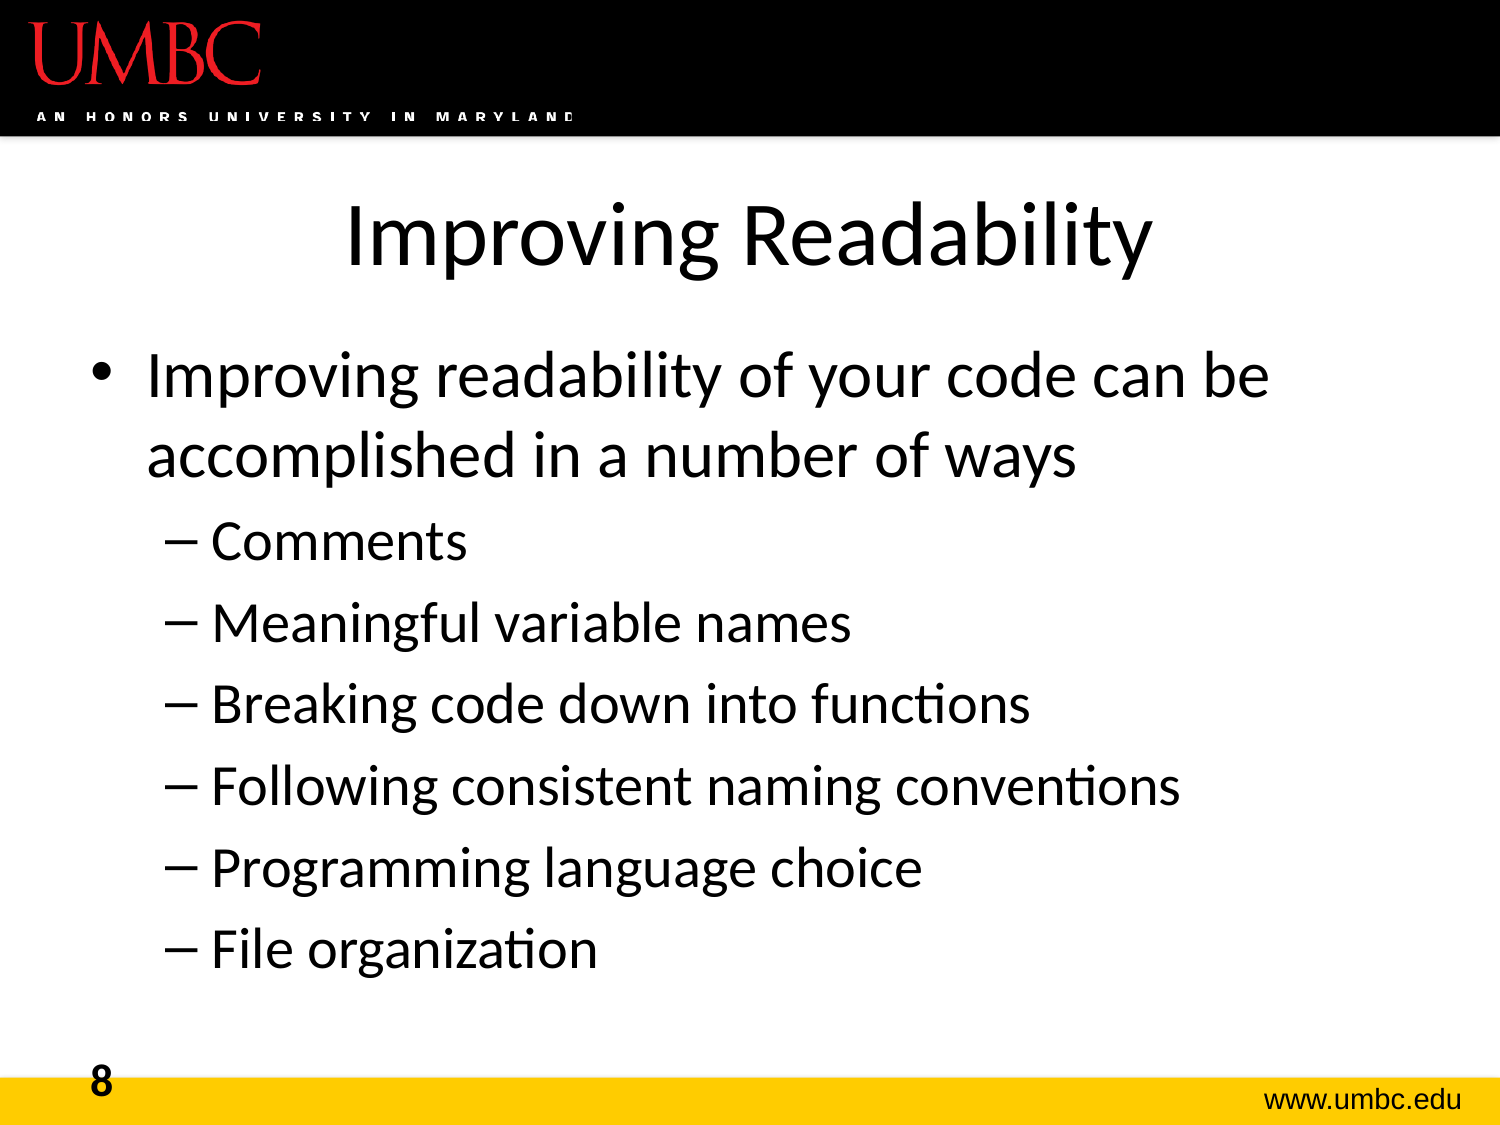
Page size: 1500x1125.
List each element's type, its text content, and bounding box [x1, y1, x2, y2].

list Improving readability of your code can be accomplished in a number of ways Comments Meaningful variable names Breaking code down into functions Following consistent naming conventions Programming language choice File organization [75, 323, 1425, 1005]
slide_number 8 [75, 1042, 425, 1103]
title Improving Readability [75, 135, 1425, 323]
